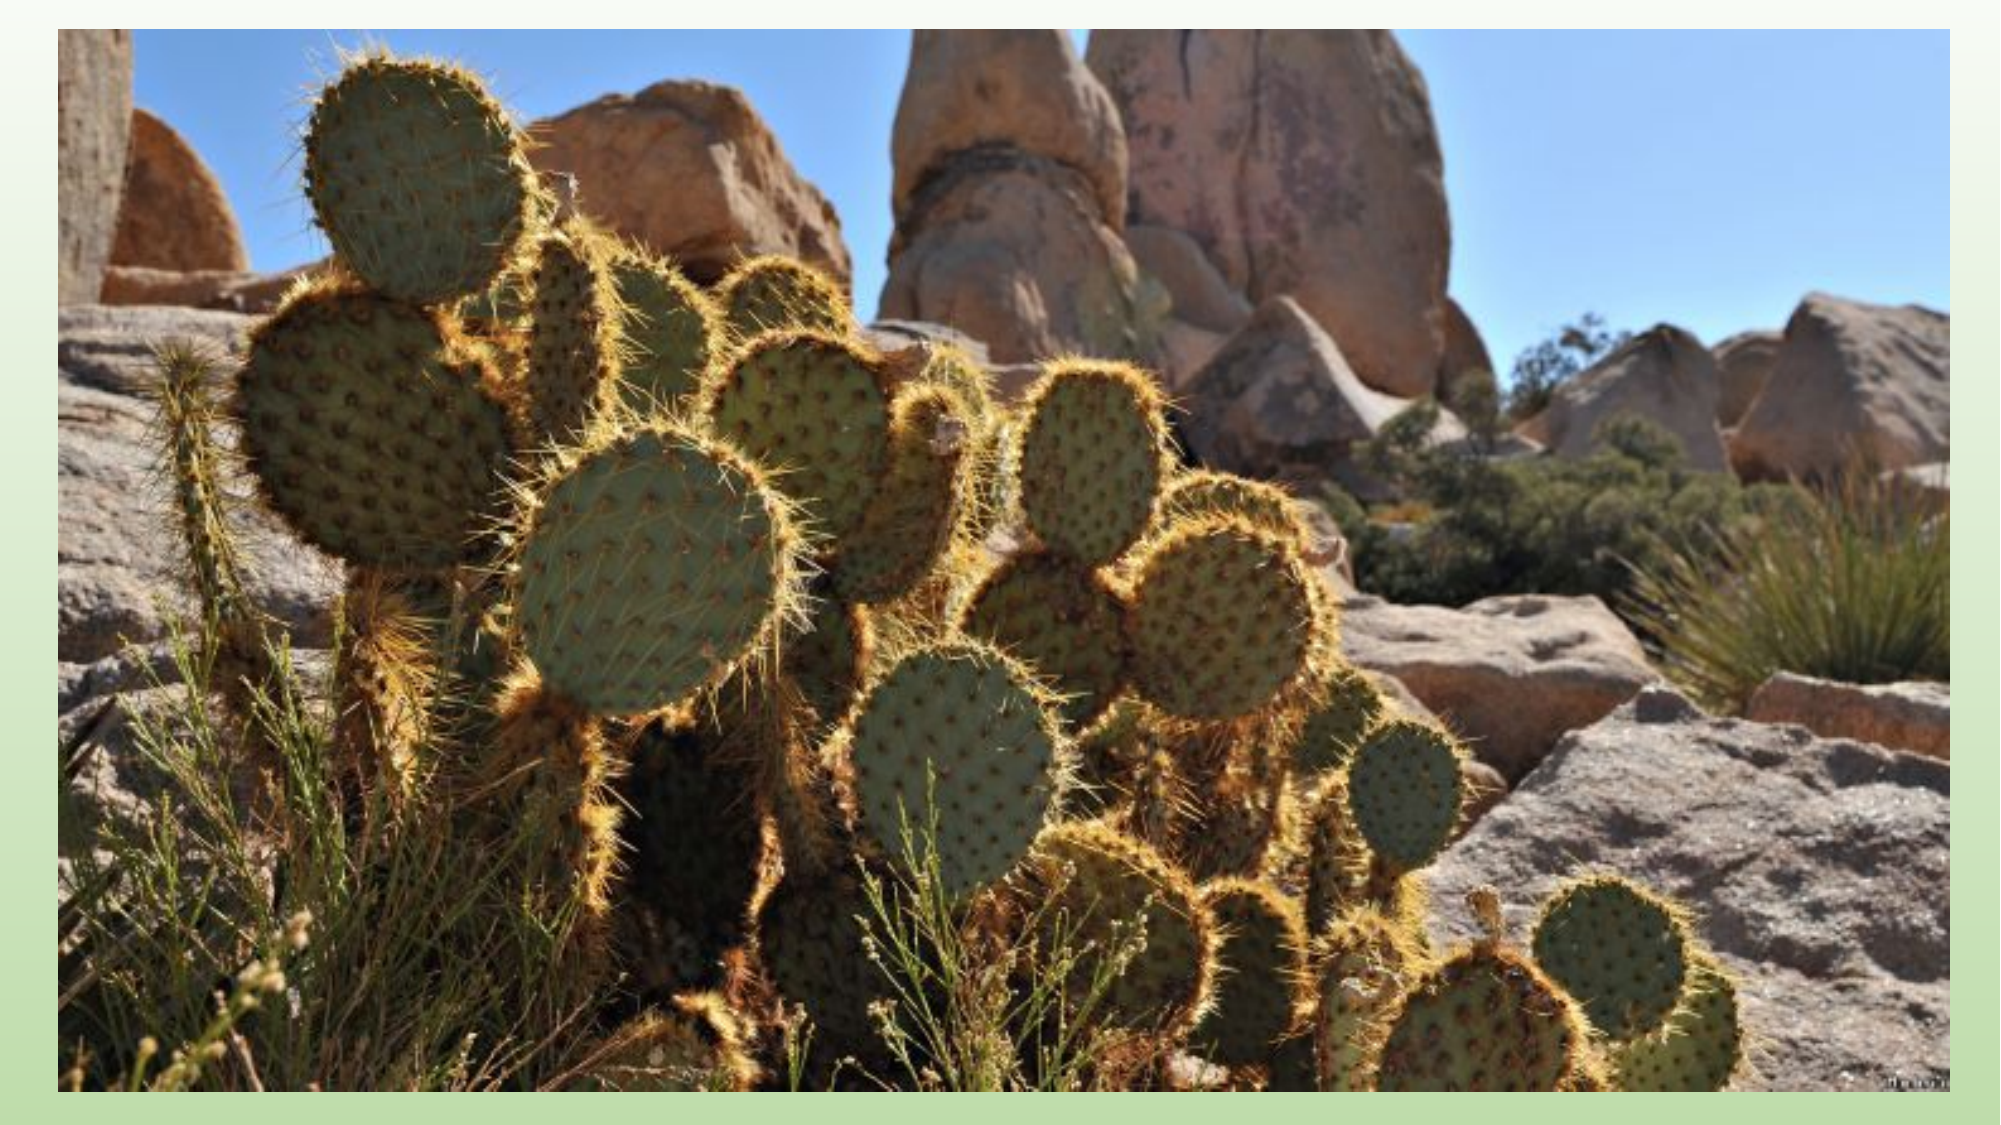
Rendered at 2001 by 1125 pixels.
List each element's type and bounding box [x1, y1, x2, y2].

picture [58, 29, 1950, 1092]
